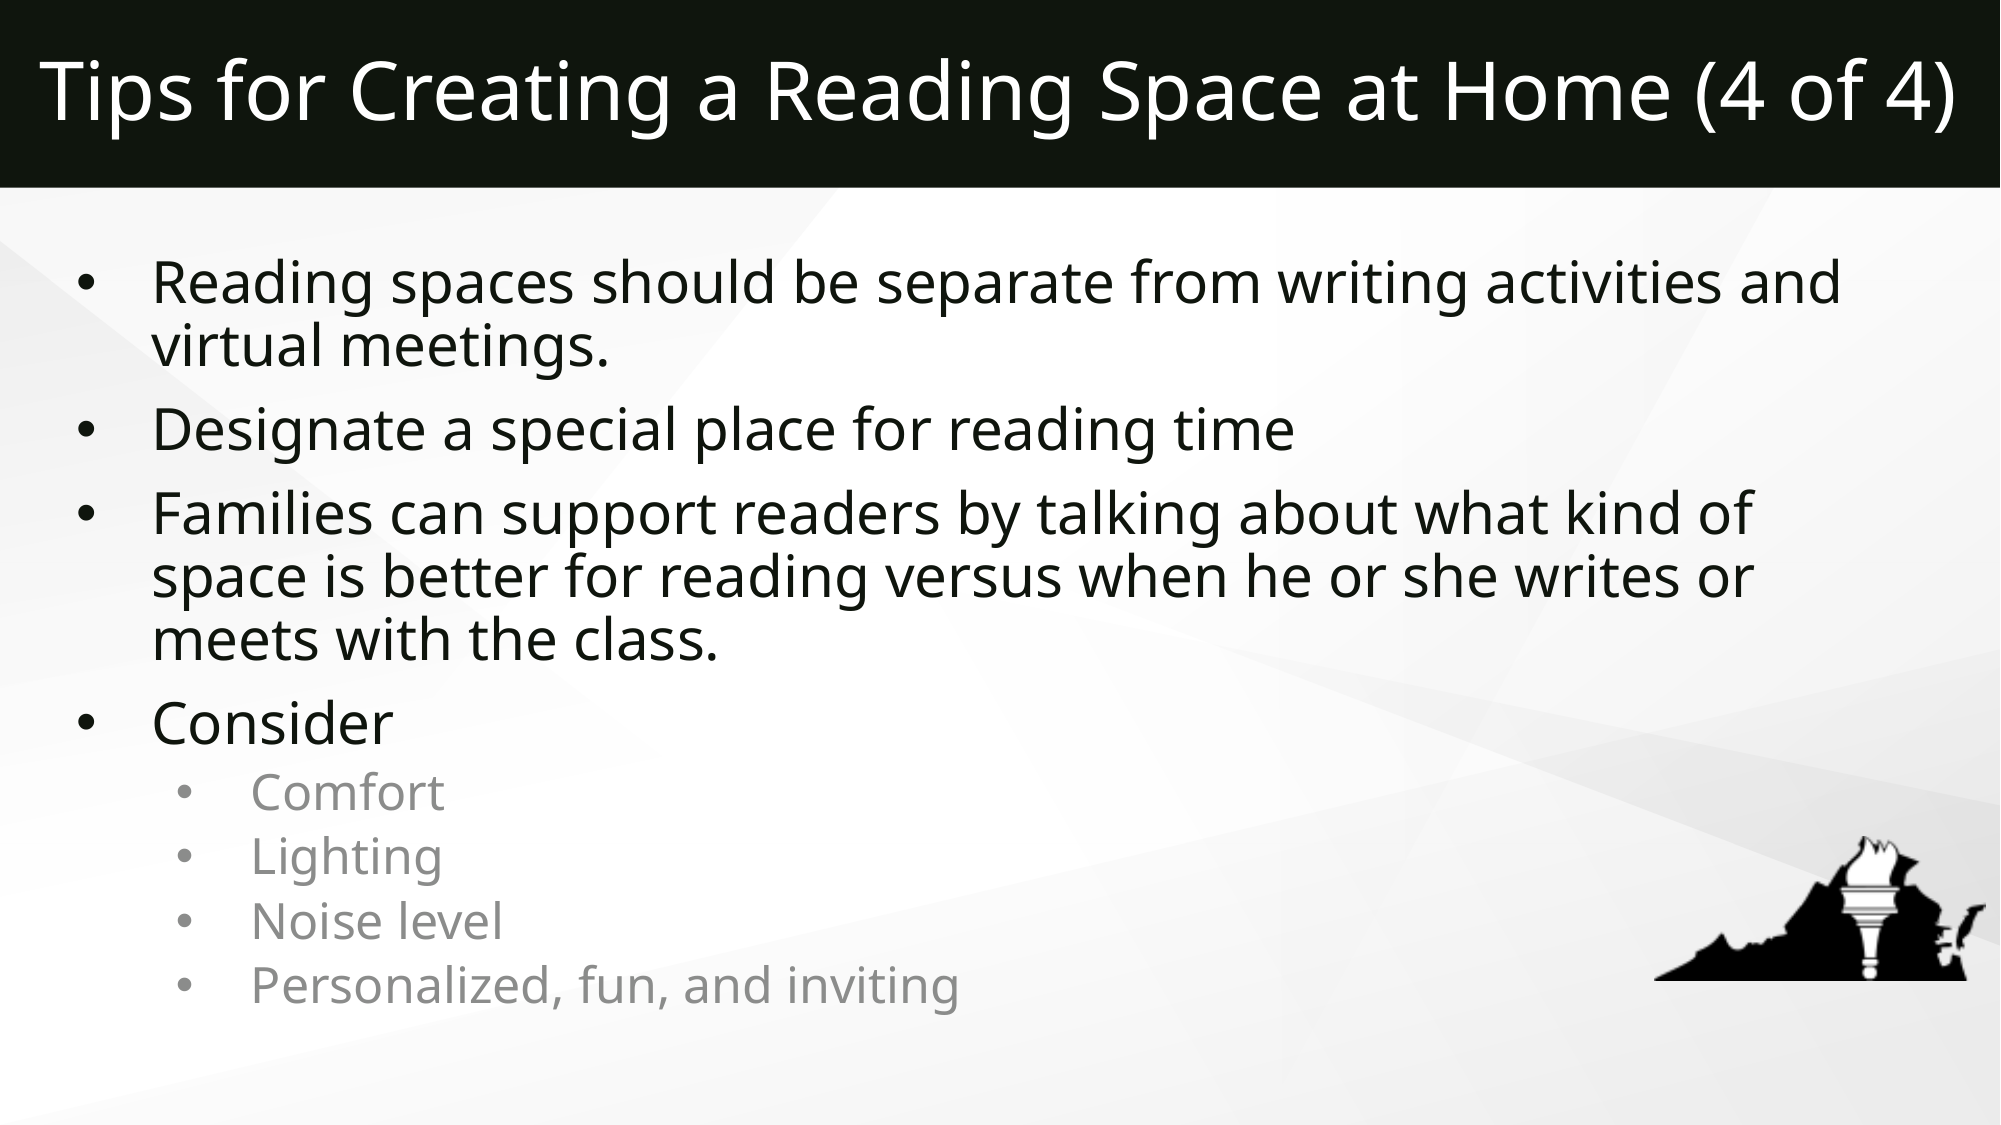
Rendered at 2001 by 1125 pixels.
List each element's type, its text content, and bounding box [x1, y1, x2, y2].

title Tips for Creating a Reading Space at Home (4 of 4) [0, 0, 2000, 188]
subtitle Reading spaces should be separate from writing activities and virtual meetings. Designate a special place for reading time Families can support readers by talking about what kind of space is better for reading versus when he or she writes or meets with the class. Consider Comfort Lighting Noise level Personalized, fun, and inviting [60, 246, 1908, 1064]
picture [0, 188, 2000, 1125]
